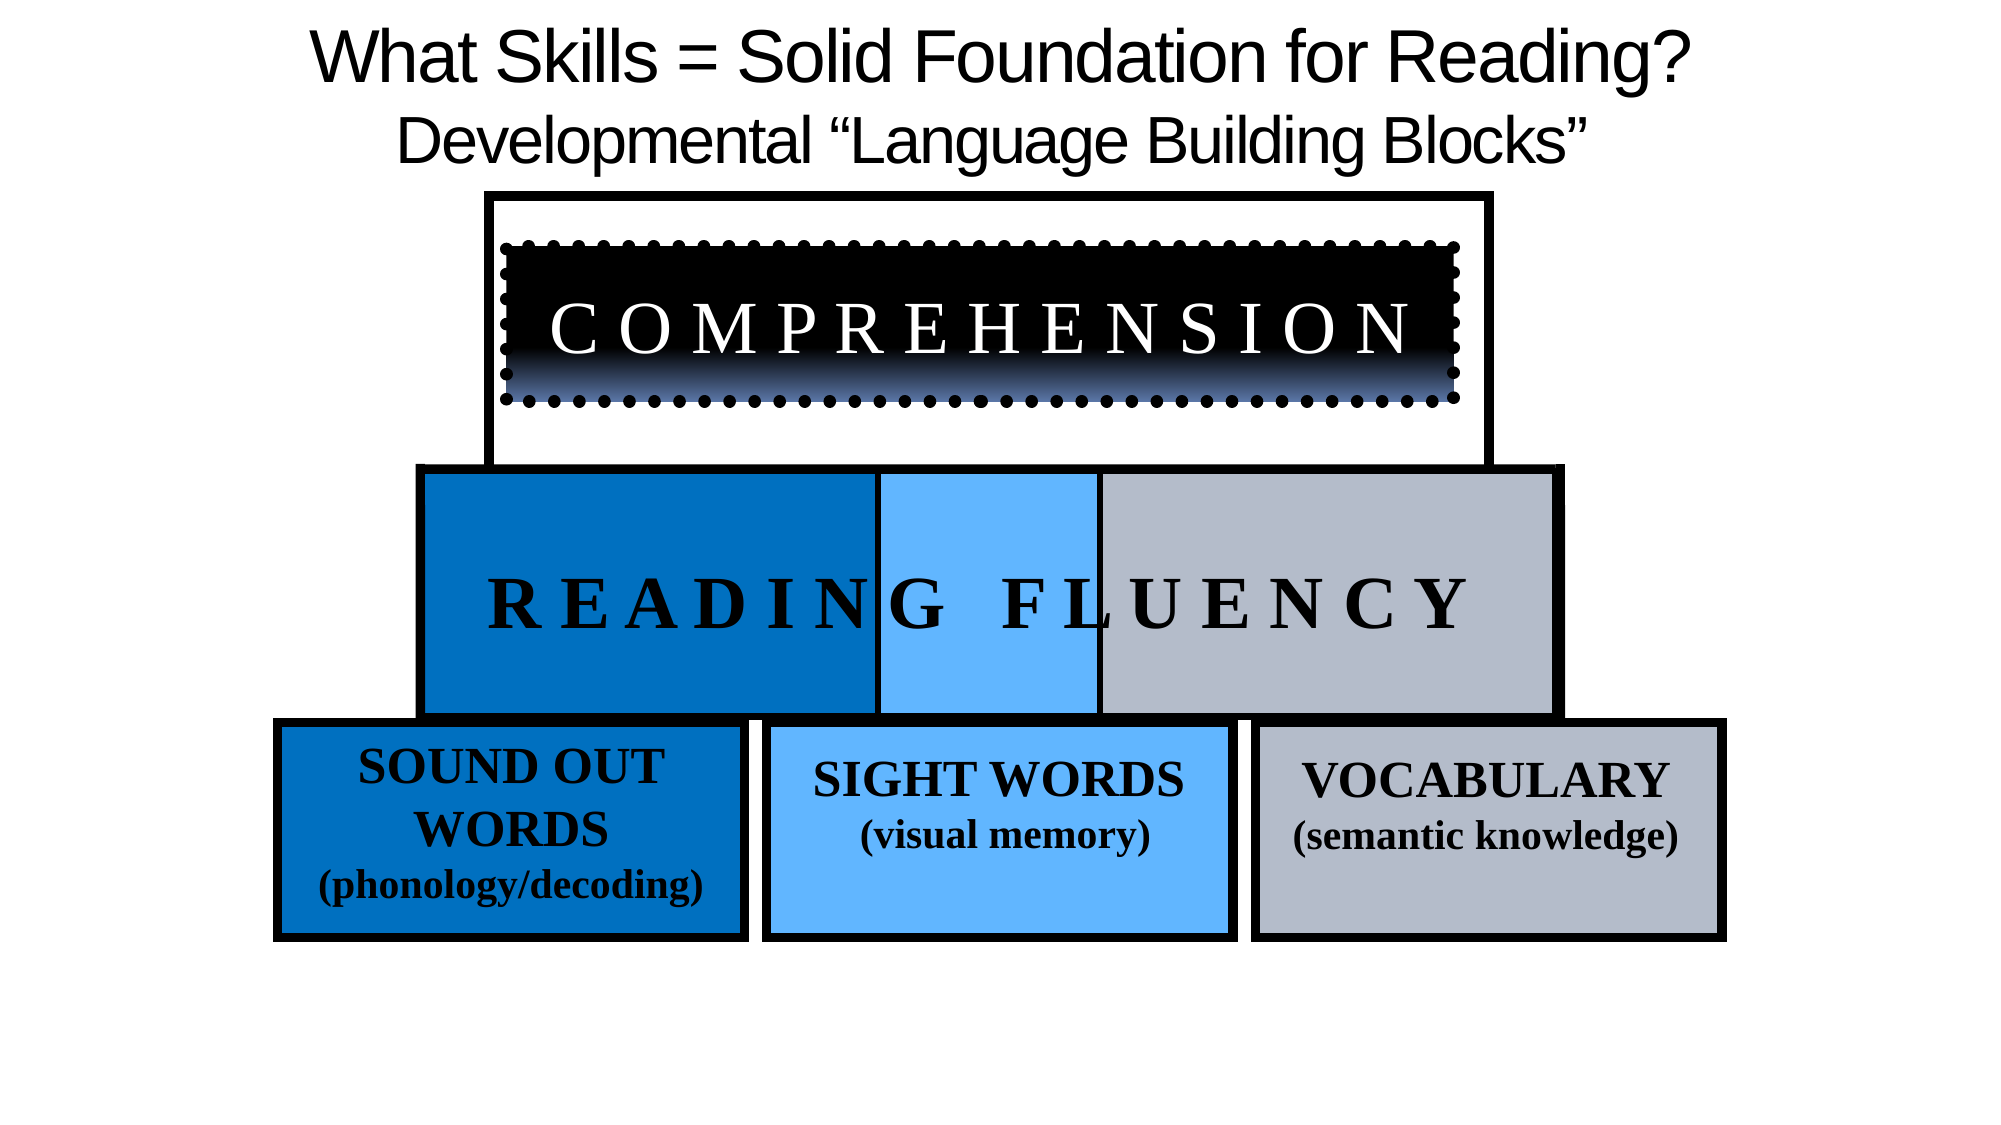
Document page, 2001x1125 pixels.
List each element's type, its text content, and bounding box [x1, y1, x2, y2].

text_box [1255, 722, 1751, 938]
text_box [766, 731, 1234, 938]
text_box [419, 463, 1561, 720]
title What Skills = Solid Foundation for Reading? Developmental “Language Building Blocks” [249, 0, 1750, 213]
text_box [488, 195, 1490, 455]
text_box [277, 722, 745, 938]
